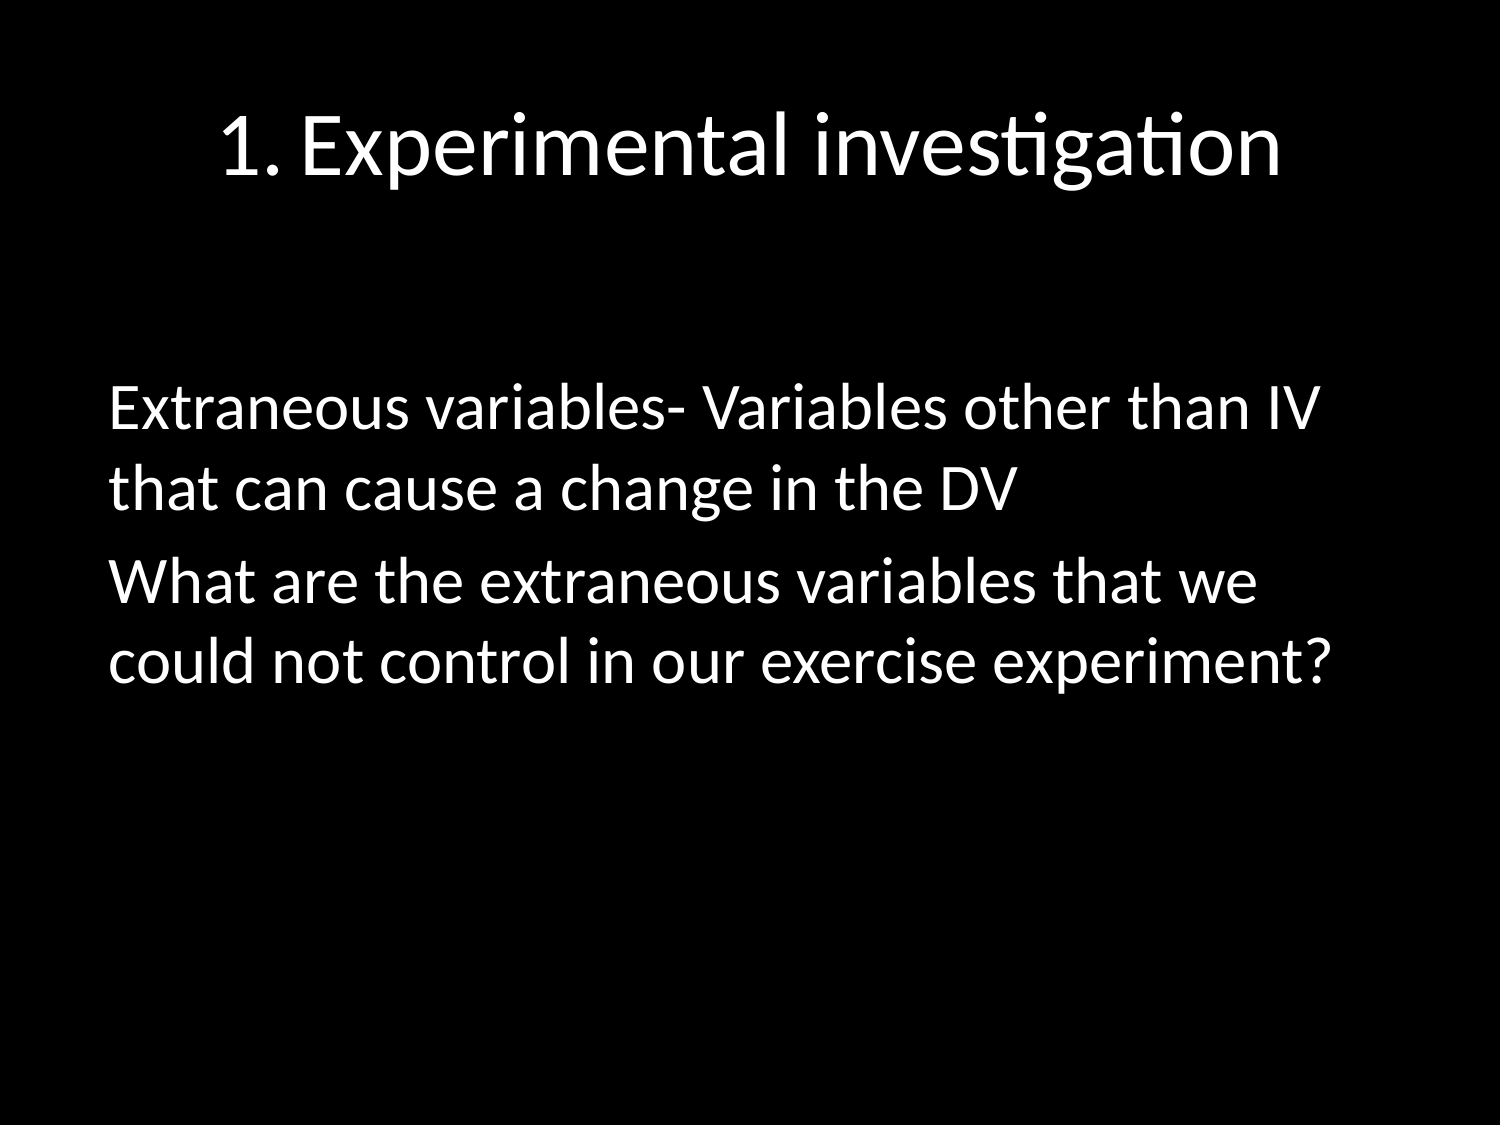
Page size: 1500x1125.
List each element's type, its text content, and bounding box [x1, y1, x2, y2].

title Experimental investigation [75, 45, 1425, 233]
list Extraneous variables- Variables other than IV that can cause a change in the DV What are the extraneous variables that we could not control in our exercise experiment? [75, 262, 1425, 1005]
